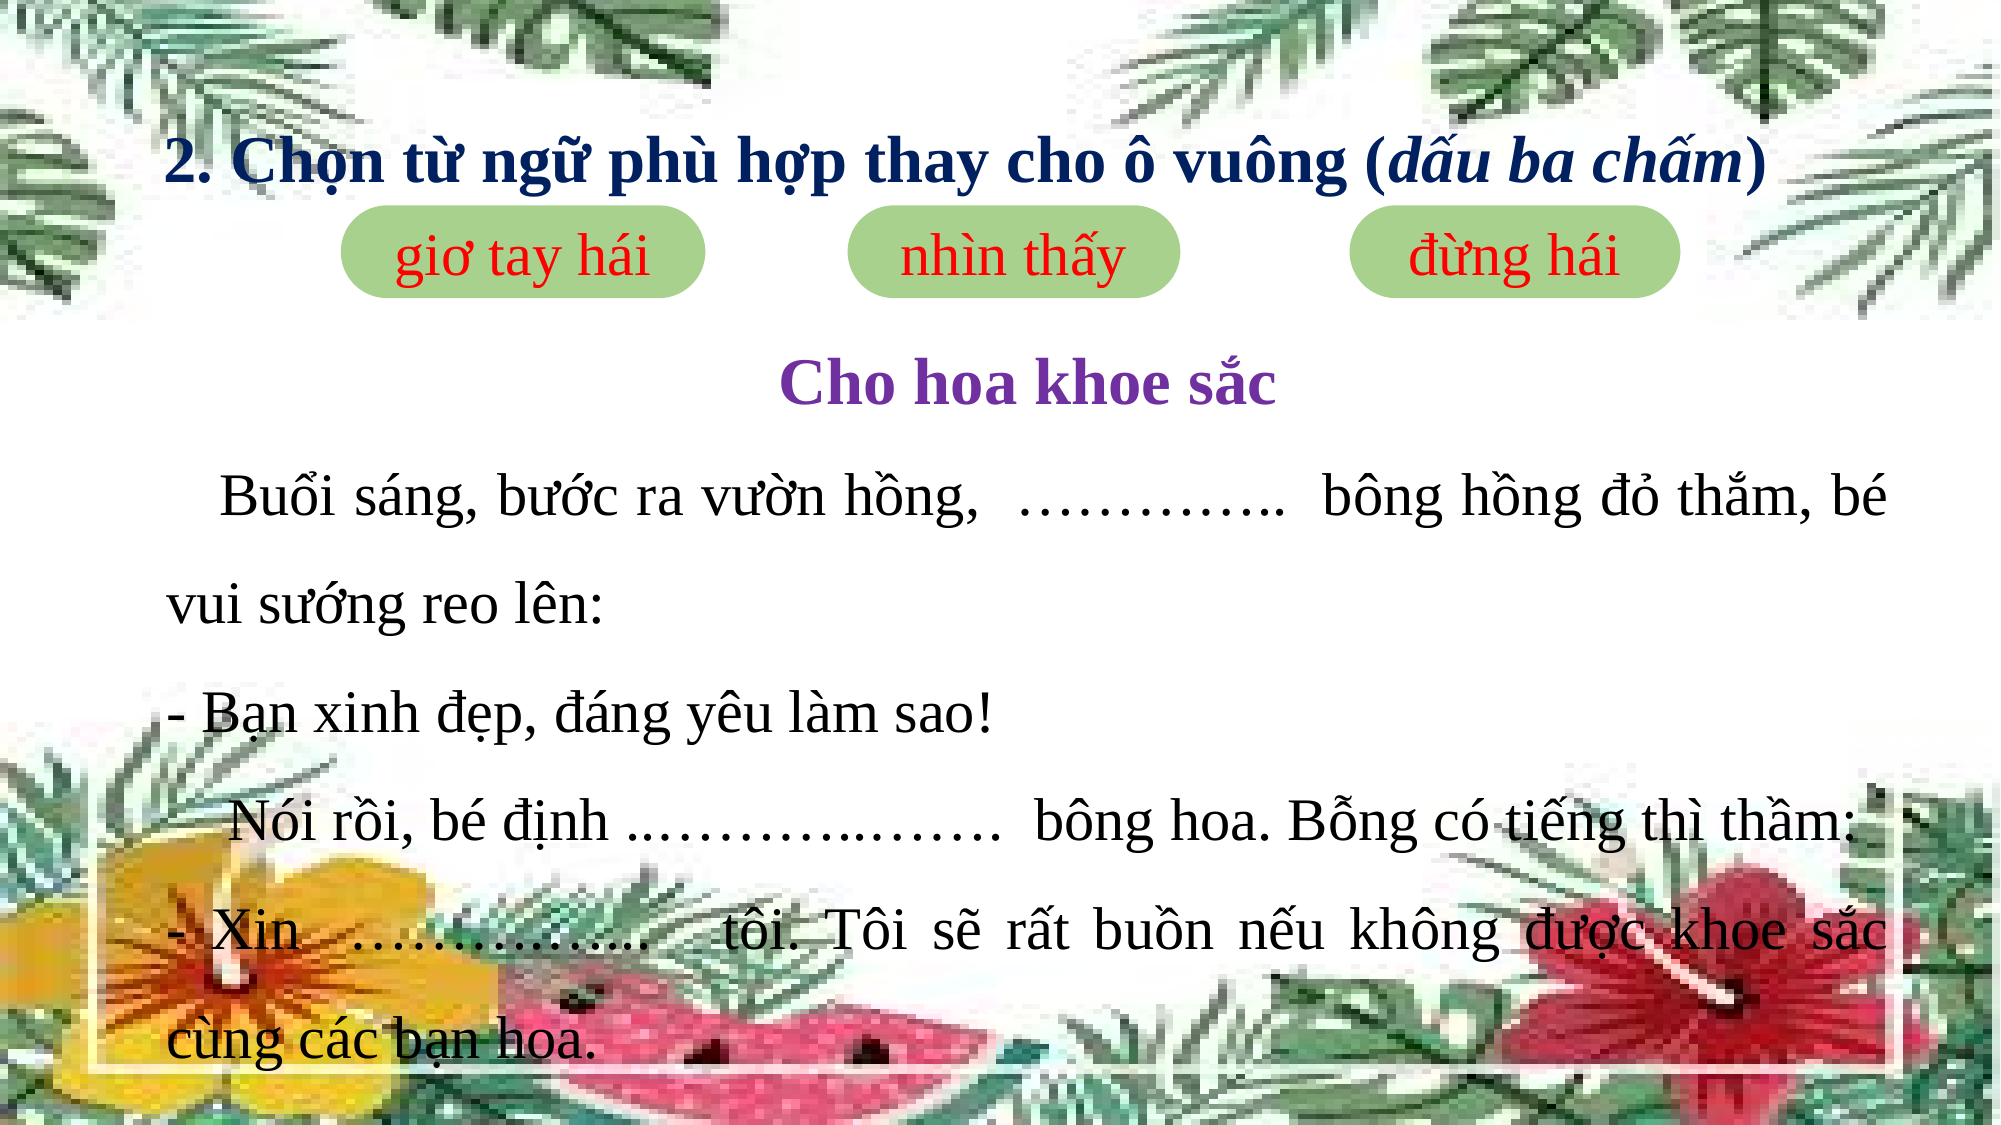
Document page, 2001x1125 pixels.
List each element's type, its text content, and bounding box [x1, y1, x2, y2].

text_box 2. Chọn từ ngữ phù hợp thay cho ô vuông (dấu ba chấm) [139, 63, 1912, 208]
picture [0, 0, 2001, 1125]
text_box nhìn thấy [846, 204, 1182, 300]
text_box đừng hái [1348, 204, 1682, 300]
text_box Cho hoa khoe sắc Buổi sáng, bước ra vườn hồng, ………….. bông hồng đỏ thắm, bé vui sướng reo lên: - Bạn xinh đẹp, đáng yêu làm sao! Nói rồi, bé định ..………..……. bông hoa. Bỗng có tiếng thì thầm: - Xin ……….…... tôi. Tôi sẽ rất buồn nếu không được khoe sắc cùng các bạn hoa. [142, 286, 1915, 1083]
text_box giơ tay hái [339, 204, 707, 300]
